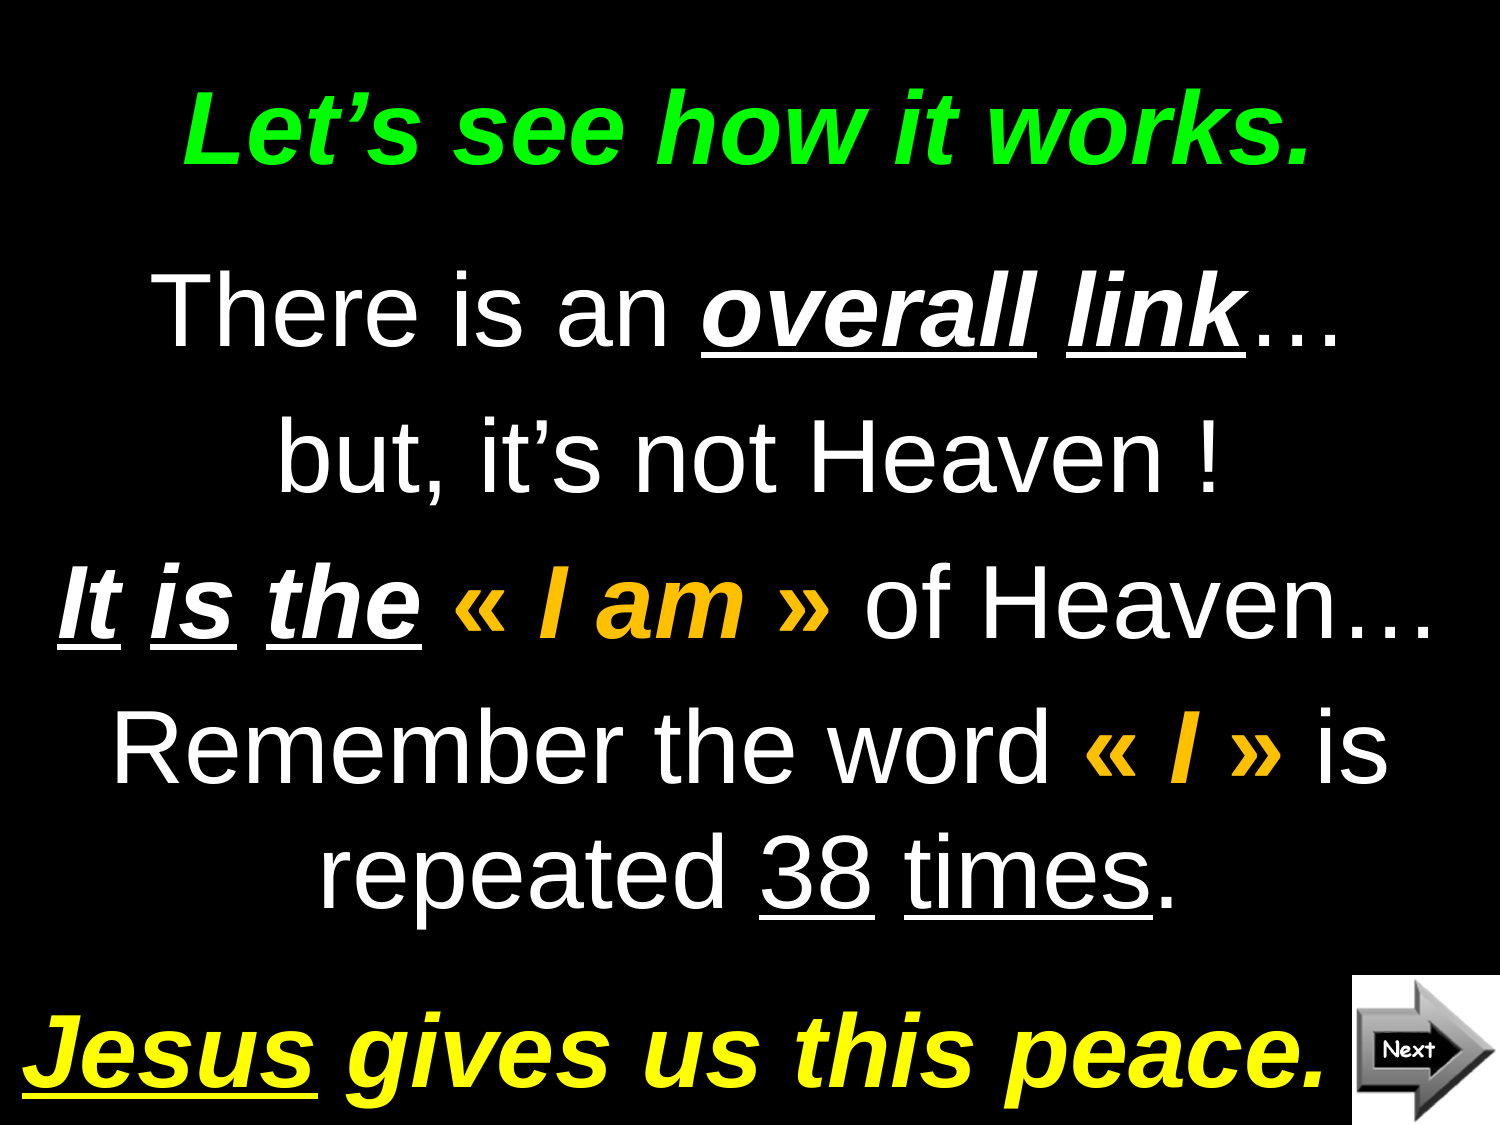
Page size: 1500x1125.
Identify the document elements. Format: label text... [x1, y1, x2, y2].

list Jesus gives us this peace. [1, 975, 1353, 1125]
title Let’s see how it works. [0, 52, 1500, 196]
picture [1353, 976, 1500, 1125]
list There is an overall link… but, it’s not Heaven ! It is the « I am » of Heaven… Remember the word « I » is repeated 38 times. [0, 196, 1500, 976]
